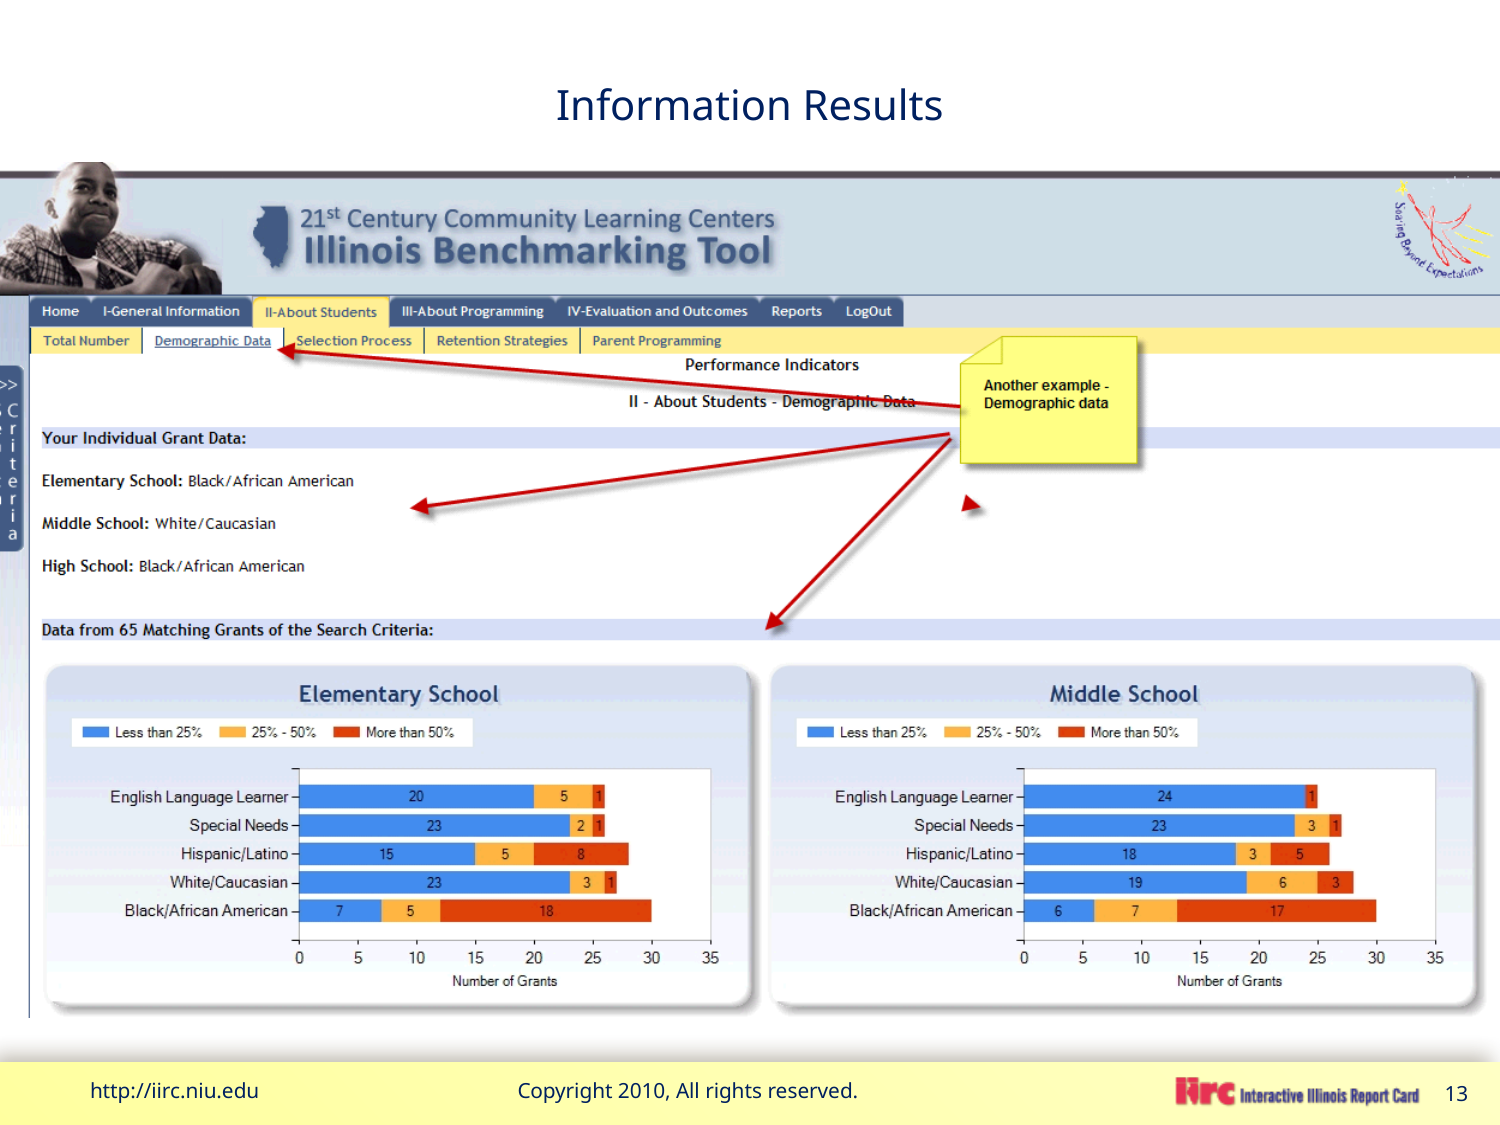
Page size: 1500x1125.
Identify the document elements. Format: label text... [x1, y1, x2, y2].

picture [1175, 1076, 1421, 1108]
slide_number 13 [1425, 1065, 1488, 1125]
title Information Results [74, 44, 1426, 160]
picture [0, 162, 1500, 1018]
footer http://iirc.niu.edu Copyright 2010, All rights reserved. [75, 1059, 975, 1120]
